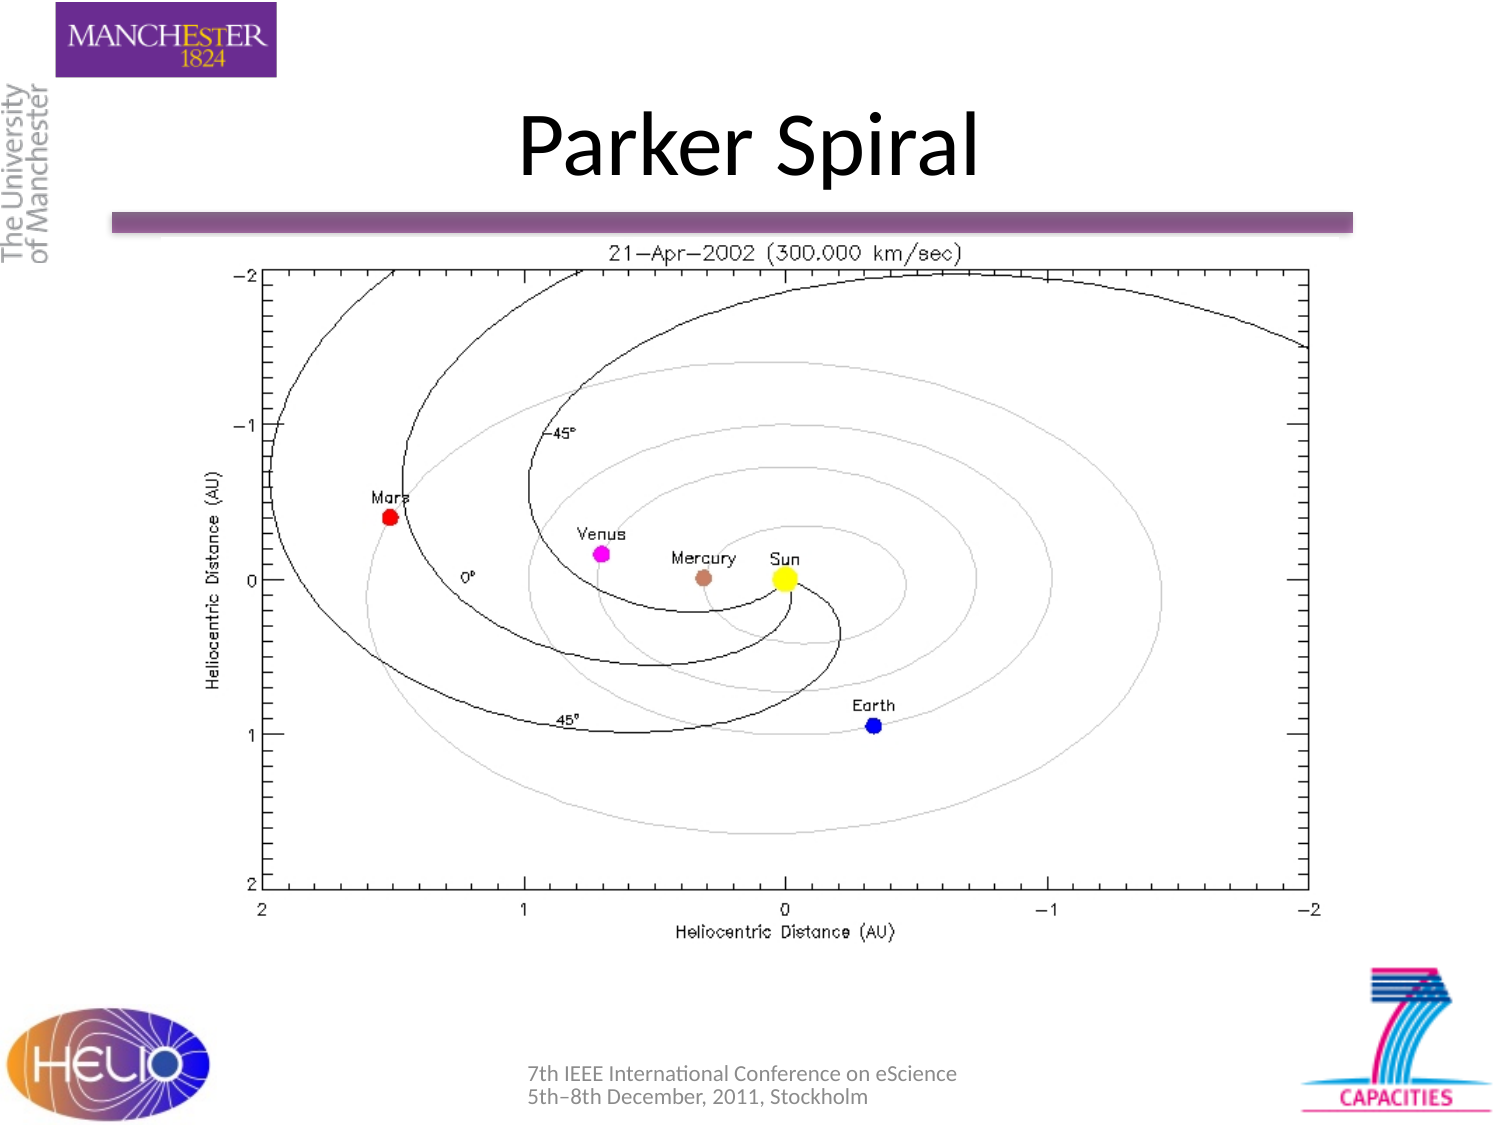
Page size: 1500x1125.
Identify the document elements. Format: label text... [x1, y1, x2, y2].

footer 7th IEEE International Conference on eScience 5th–8th December, 2011, Stockholm [512, 1042, 988, 1103]
picture [0, 1004, 217, 1125]
title Parker Spiral [75, 45, 1425, 233]
picture [160, 237, 1500, 1125]
